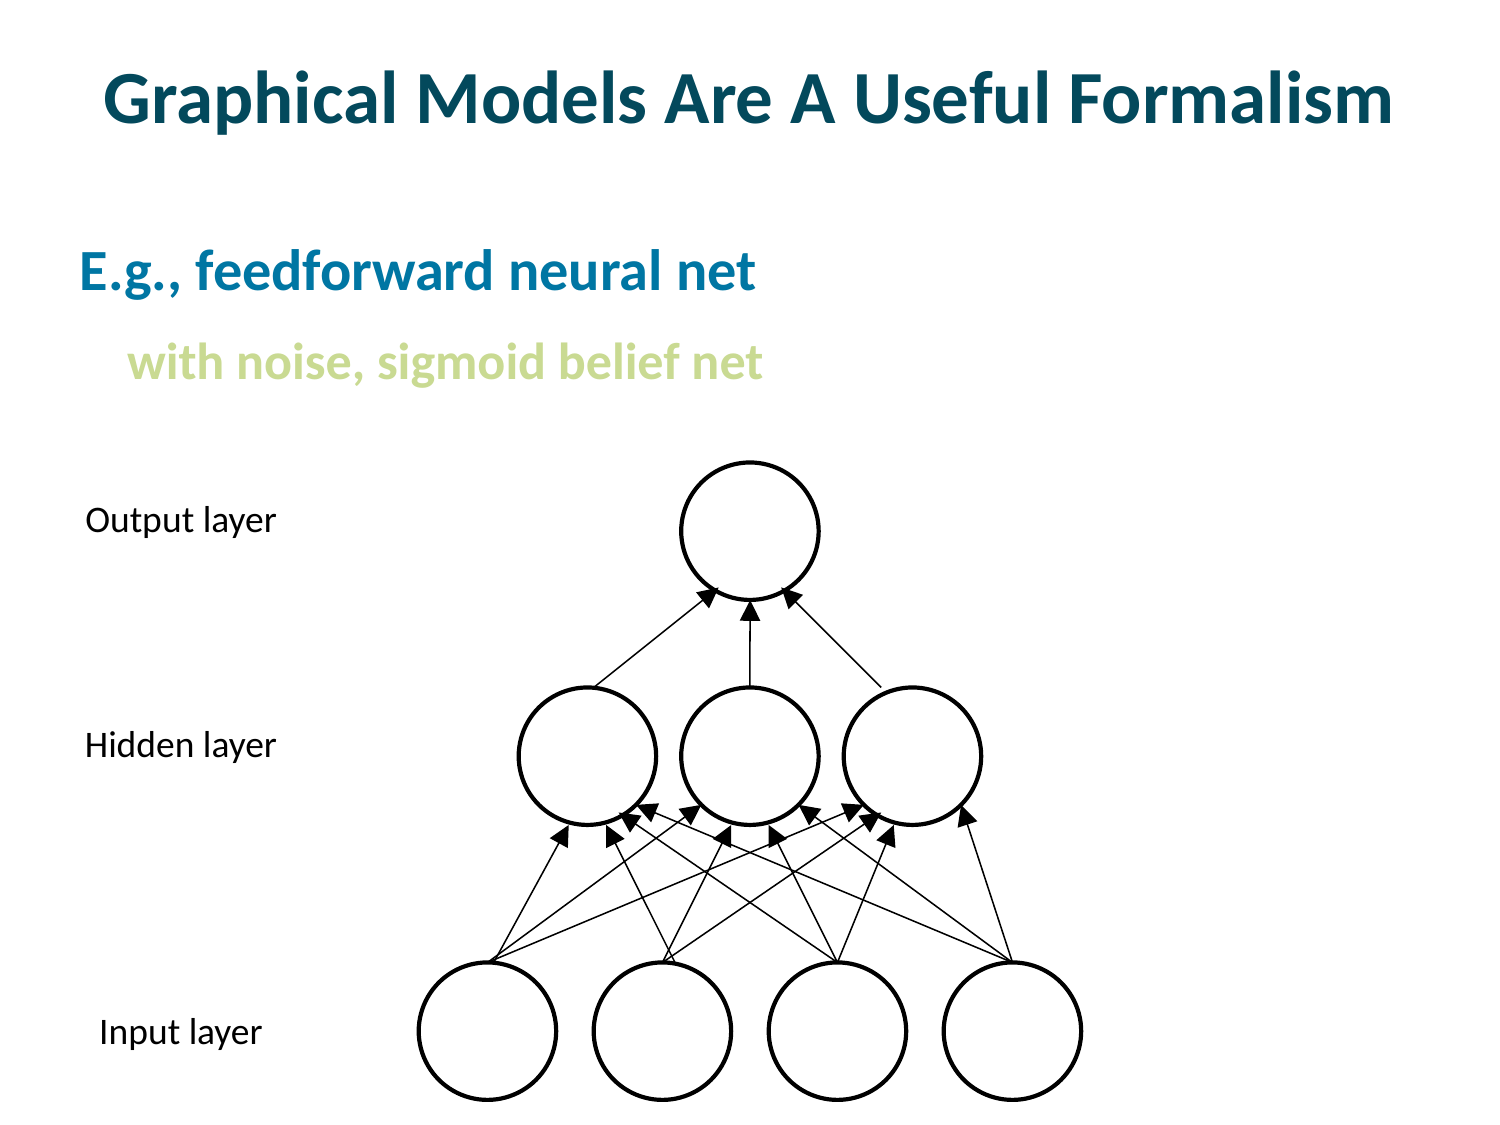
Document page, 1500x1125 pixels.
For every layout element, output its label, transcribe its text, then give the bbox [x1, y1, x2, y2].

title Graphical Models Are A Useful Formalism [75, 24, 1425, 163]
list E.g., feedforward neural net with noise, sigmoid belief net [50, 224, 1425, 1005]
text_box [67, 462, 1082, 1101]
